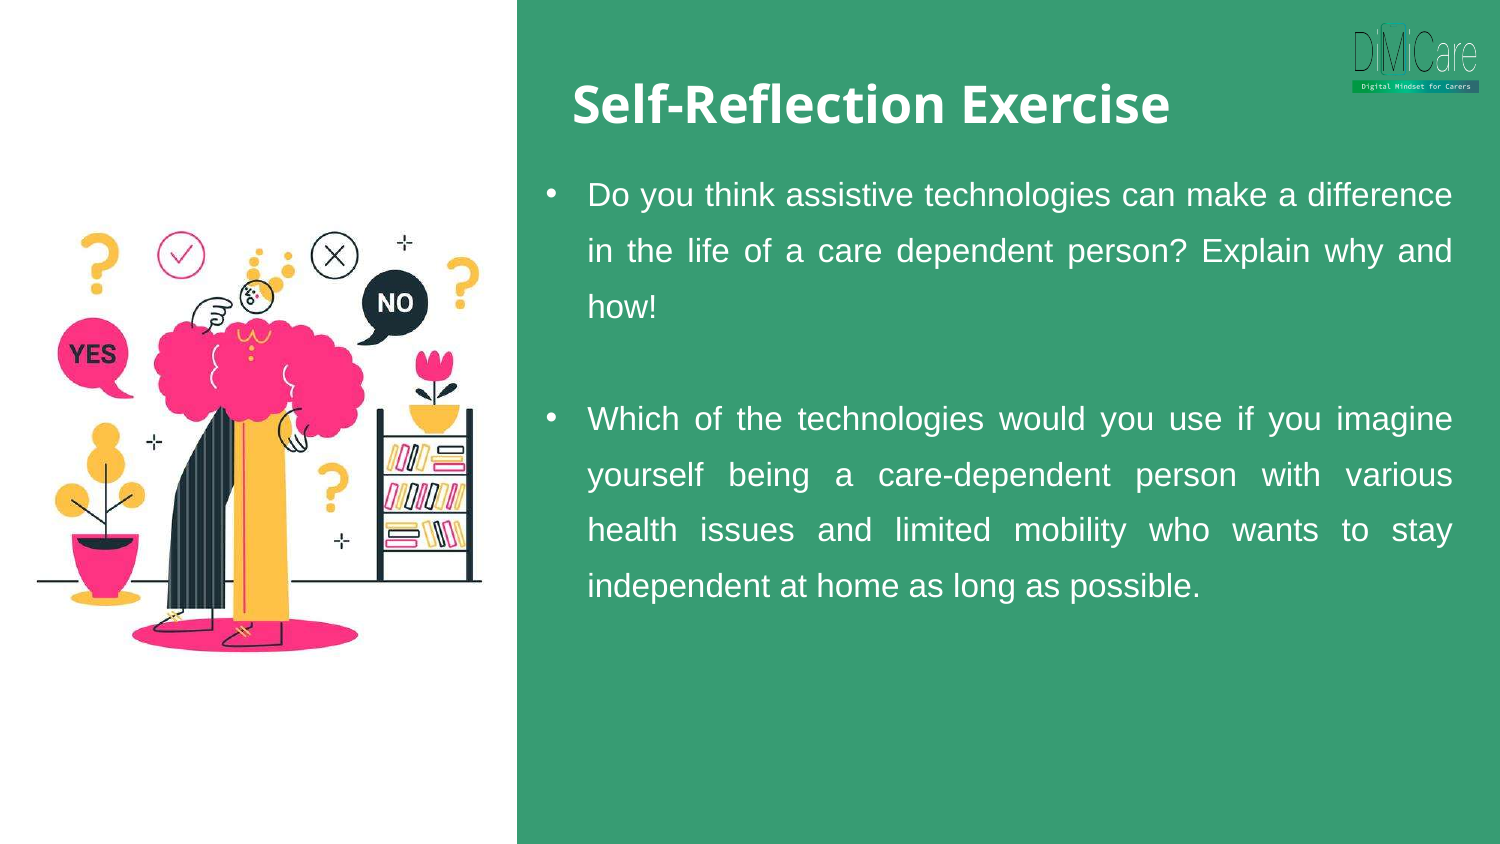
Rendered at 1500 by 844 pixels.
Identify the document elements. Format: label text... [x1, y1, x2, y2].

text_box Self-Reflection Exercise [572, 46, 1264, 134]
picture [14, 200, 503, 688]
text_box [0, 0, 518, 844]
text_box [1352, 23, 1479, 93]
text_box Do you think assistive technologies can make a difference in the life of a care dependent person? Explain why and how! Which of the technologies would you use if you imagine yourself being a care-dependent person with various health issues and limited mobility who wants to stay independent at home as long as possible. [545, 157, 1455, 752]
